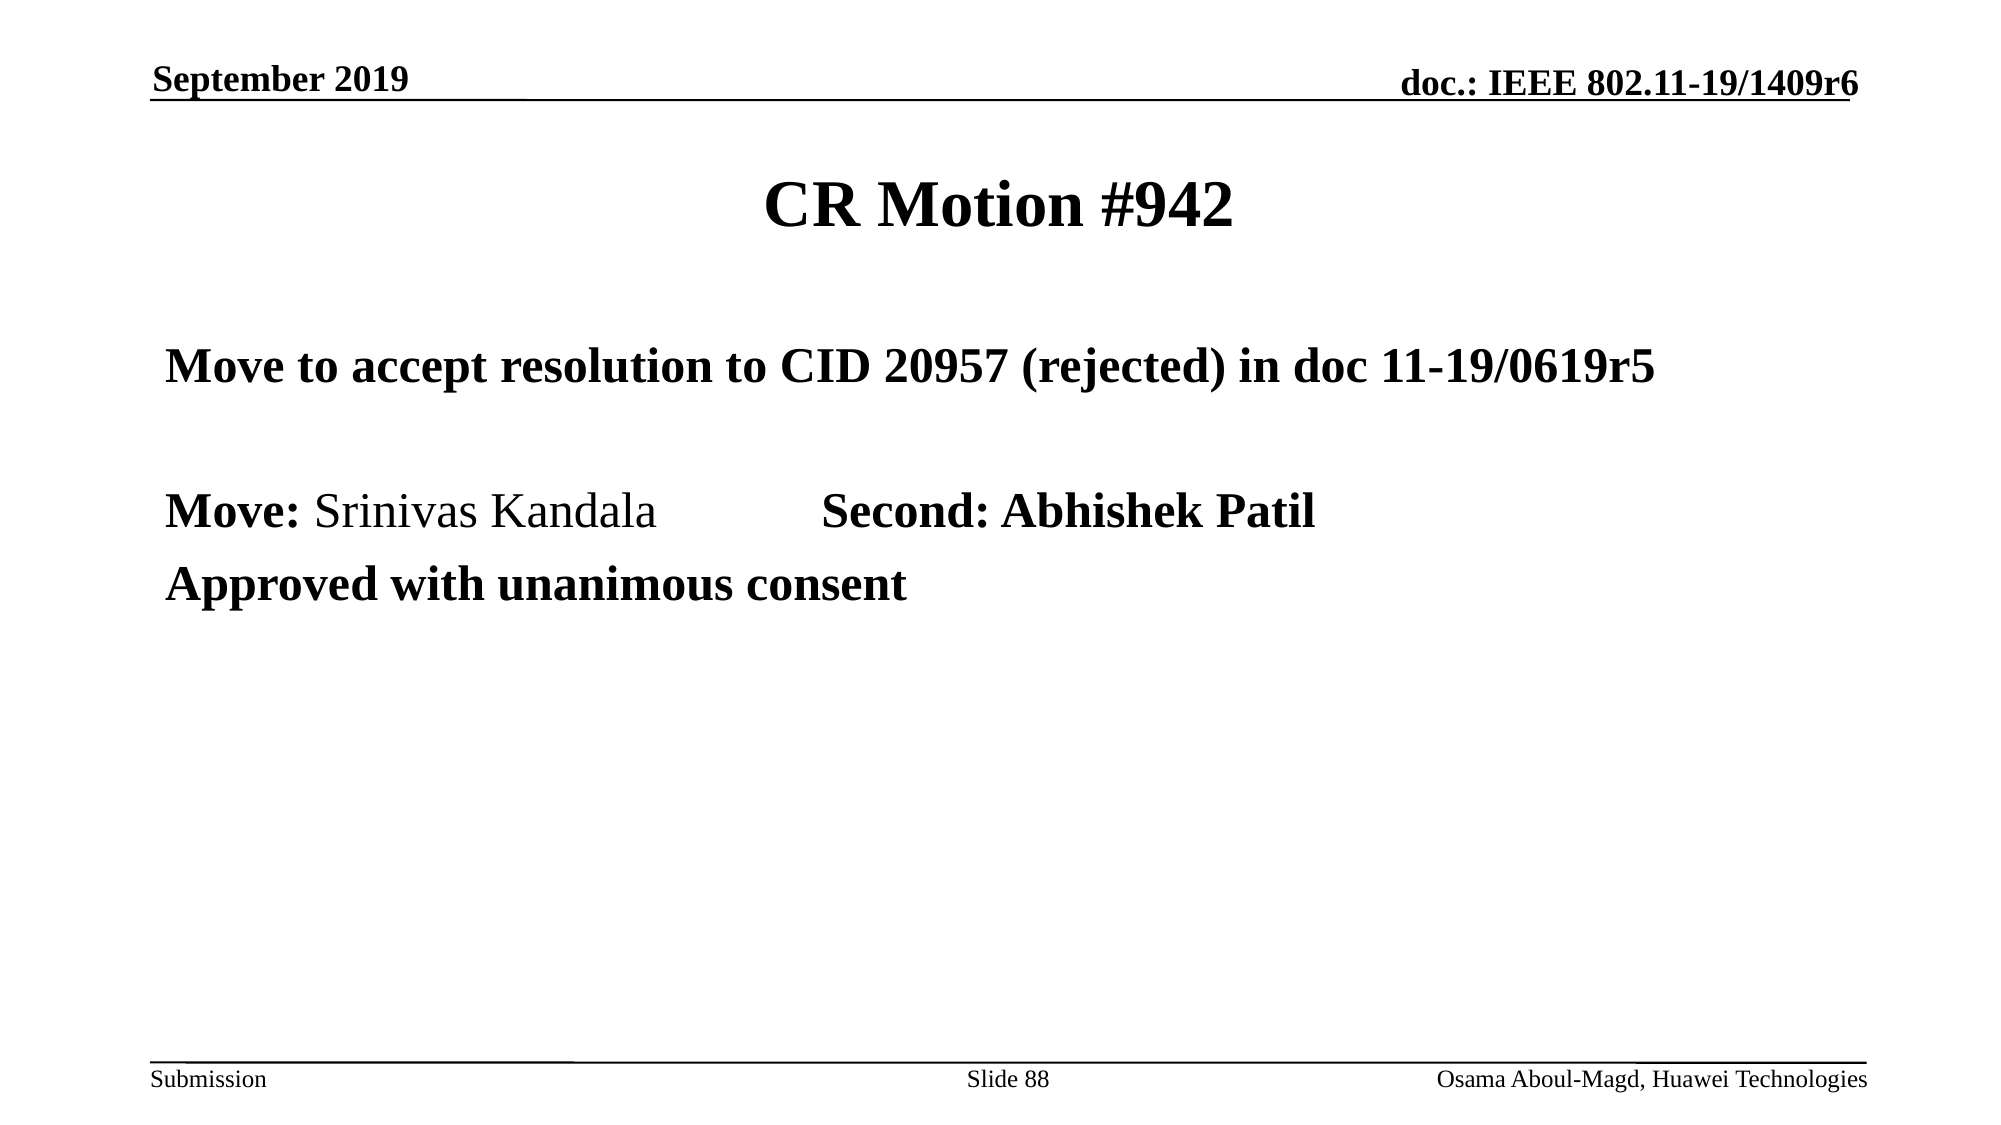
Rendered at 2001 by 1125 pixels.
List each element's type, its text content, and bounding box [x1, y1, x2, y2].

list Move to accept resolution to CID 20957 (rejected) in doc 11-19/0619r5 Move: Srinivas Kandala Second: Abhishek Patil Approved with unanimous consent [149, 324, 1850, 1000]
footer Osama Aboul-Magd, Huawei Technologies [1171, 1061, 1869, 1093]
title CR Motion #942 [149, 112, 1850, 288]
slide_number Slide 88 [950, 1061, 1067, 1123]
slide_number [152, 54, 563, 100]
